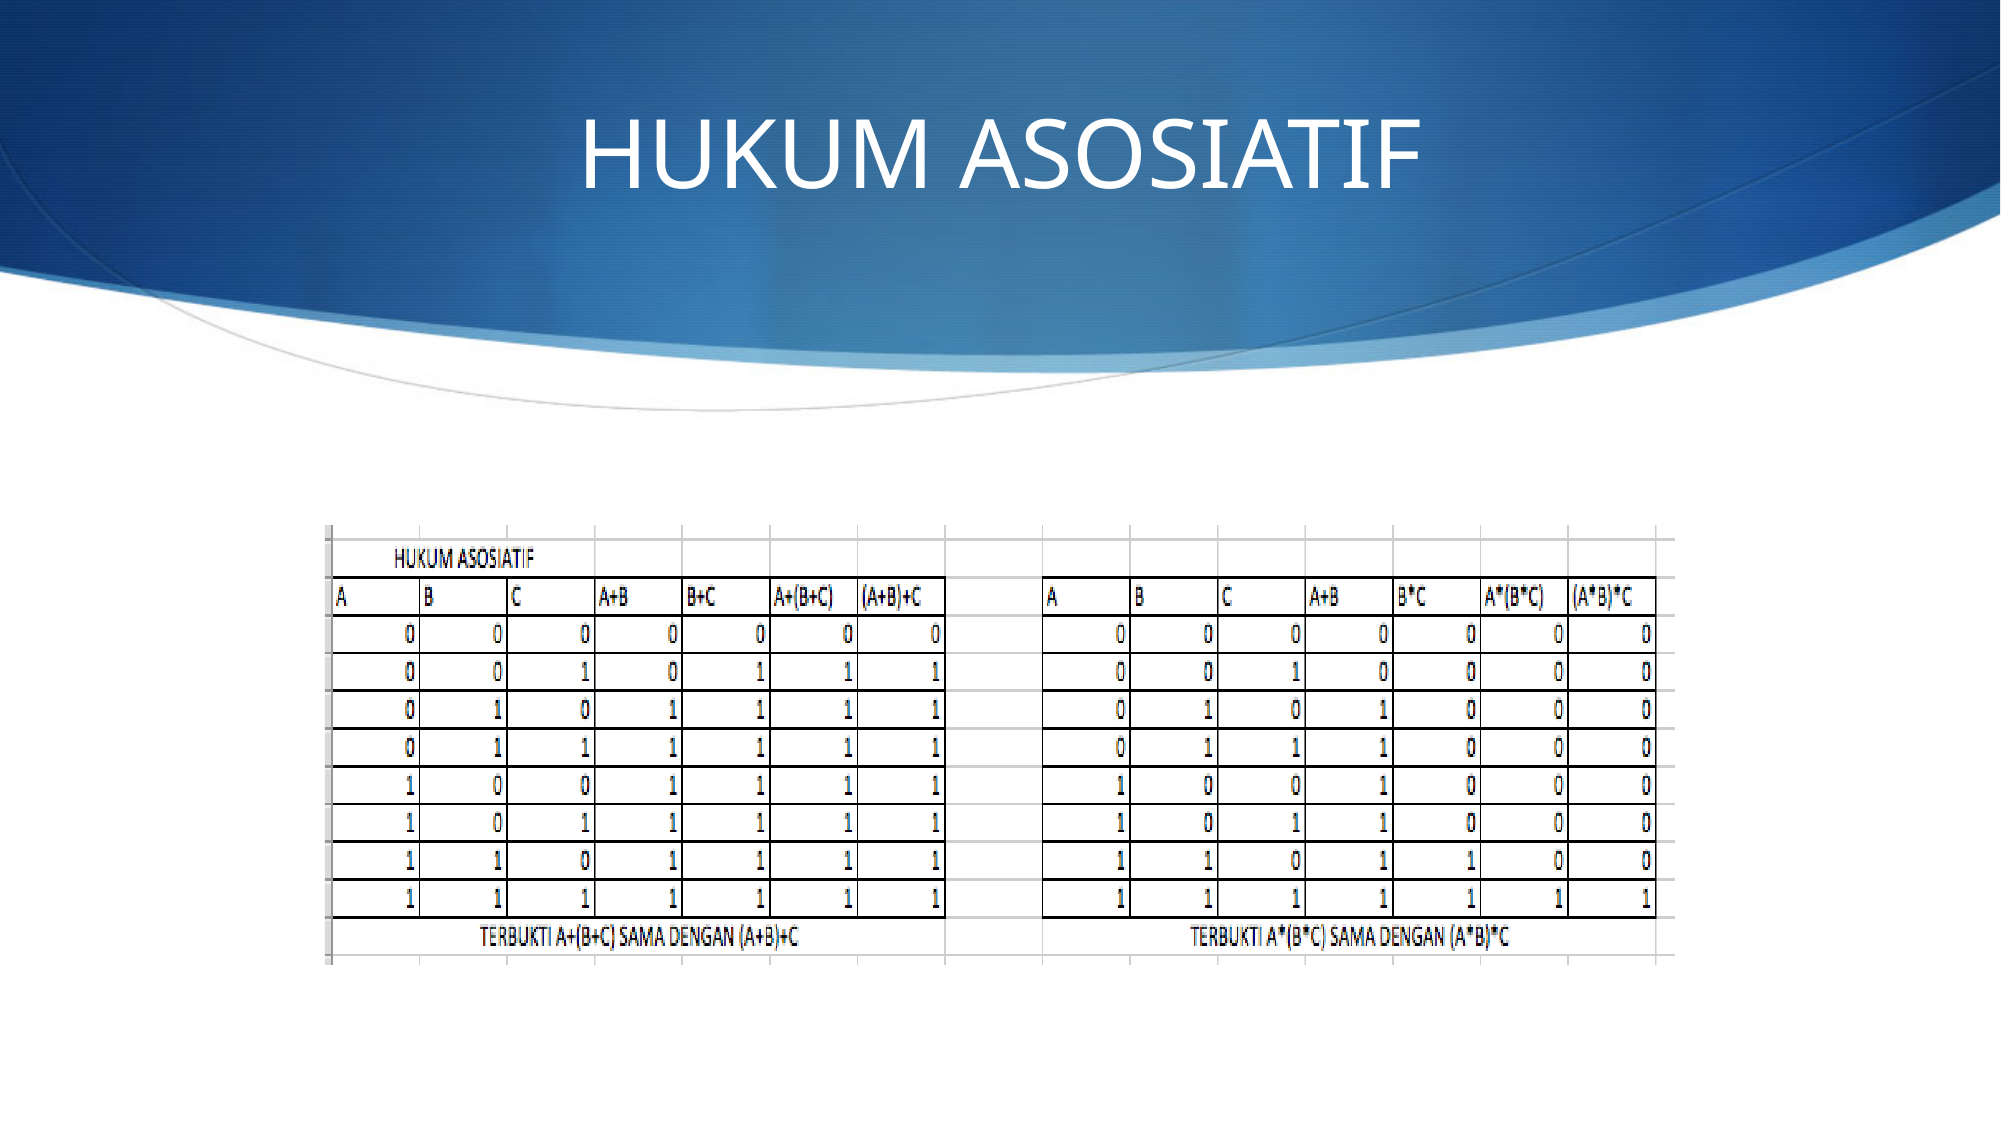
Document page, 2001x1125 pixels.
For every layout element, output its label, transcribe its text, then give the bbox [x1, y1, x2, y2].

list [324, 525, 1676, 965]
picture [0, 0, 2001, 1125]
title HUKUM ASOSIATIF [99, 56, 1900, 245]
